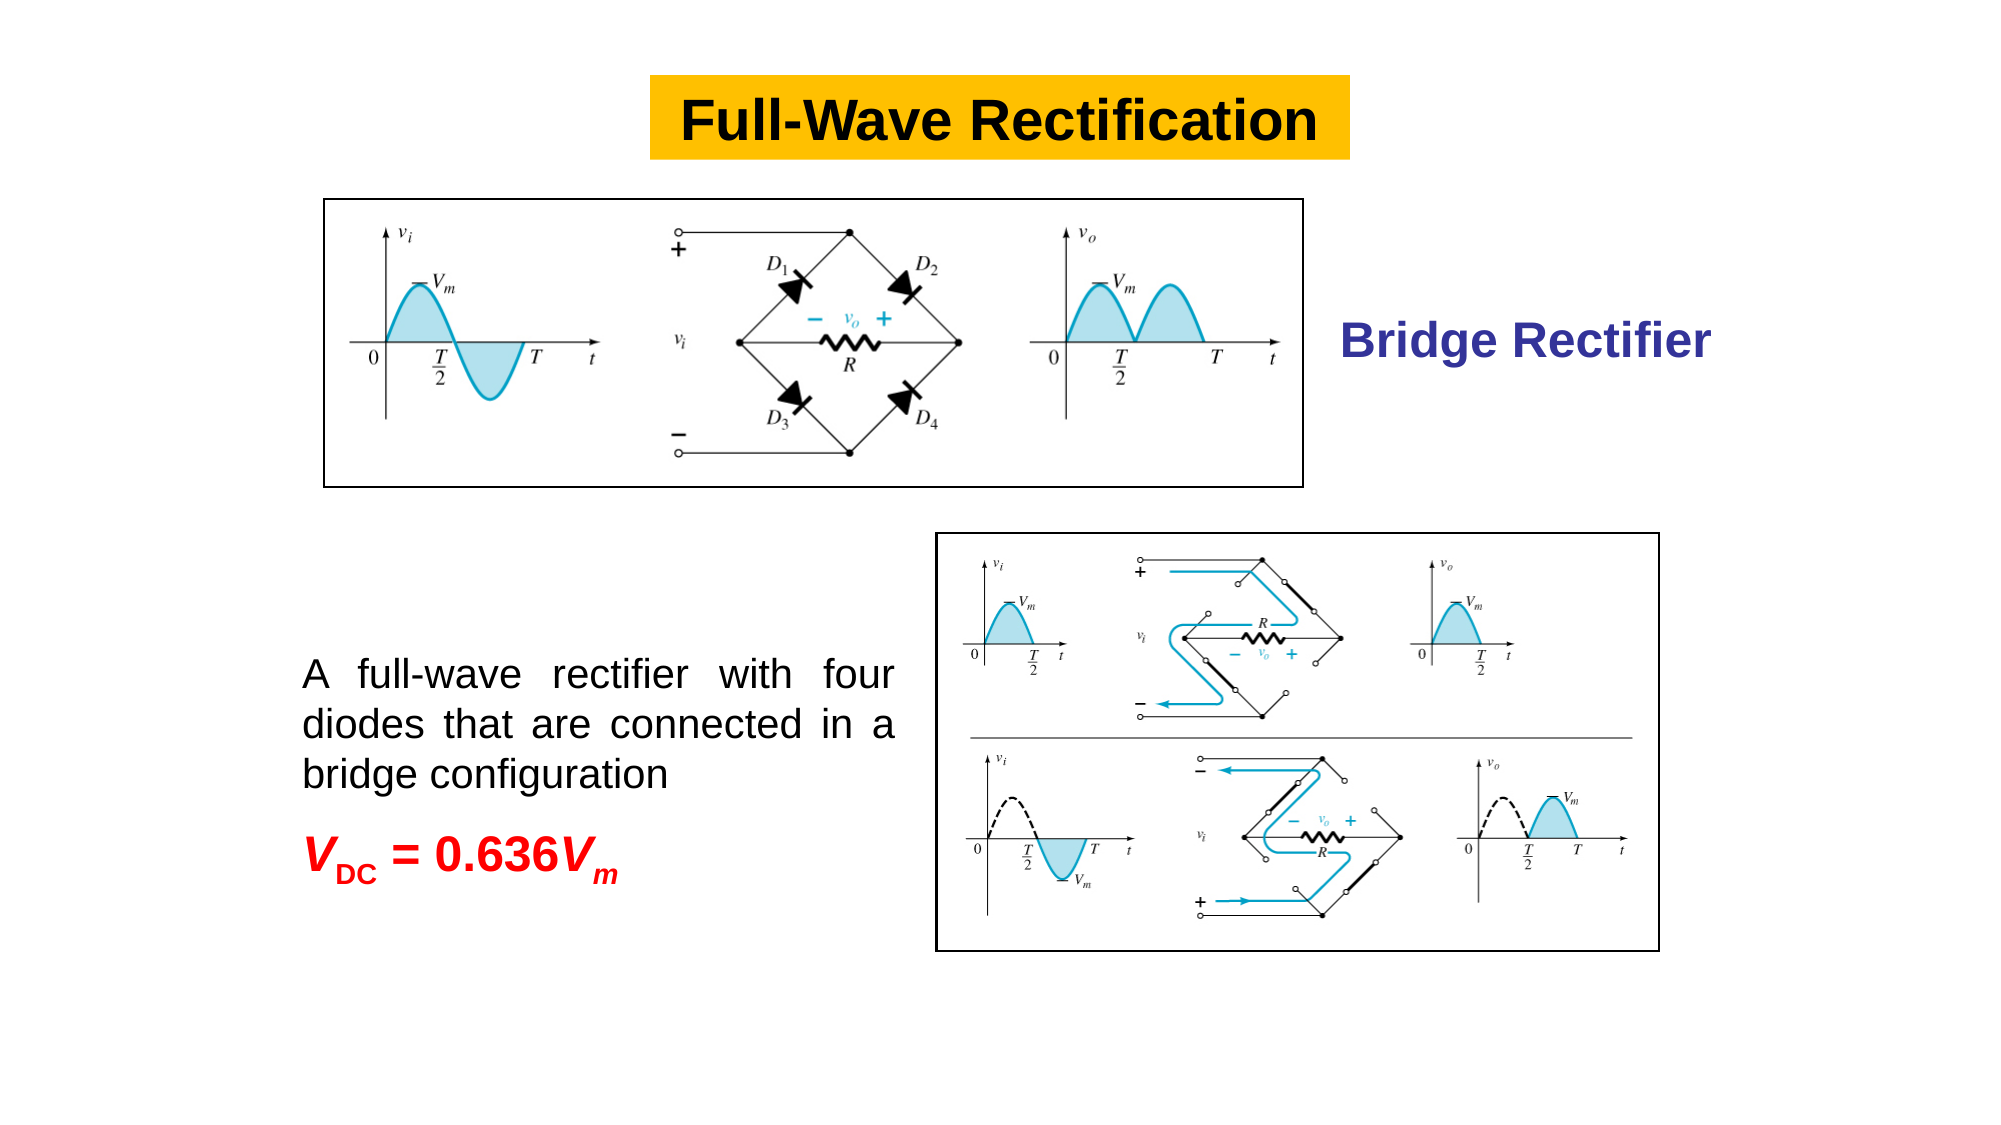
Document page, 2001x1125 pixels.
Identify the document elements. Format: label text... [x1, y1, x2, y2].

text_box Full-Wave Rectification [650, 75, 1350, 160]
text_box Bridge Rectifier [1325, 311, 1728, 375]
picture [937, 534, 1658, 950]
text_box A full-wave rectifier with four diodes that are connected in a bridge configuration VDC = 0.636Vm [287, 639, 911, 950]
picture [324, 199, 1303, 486]
